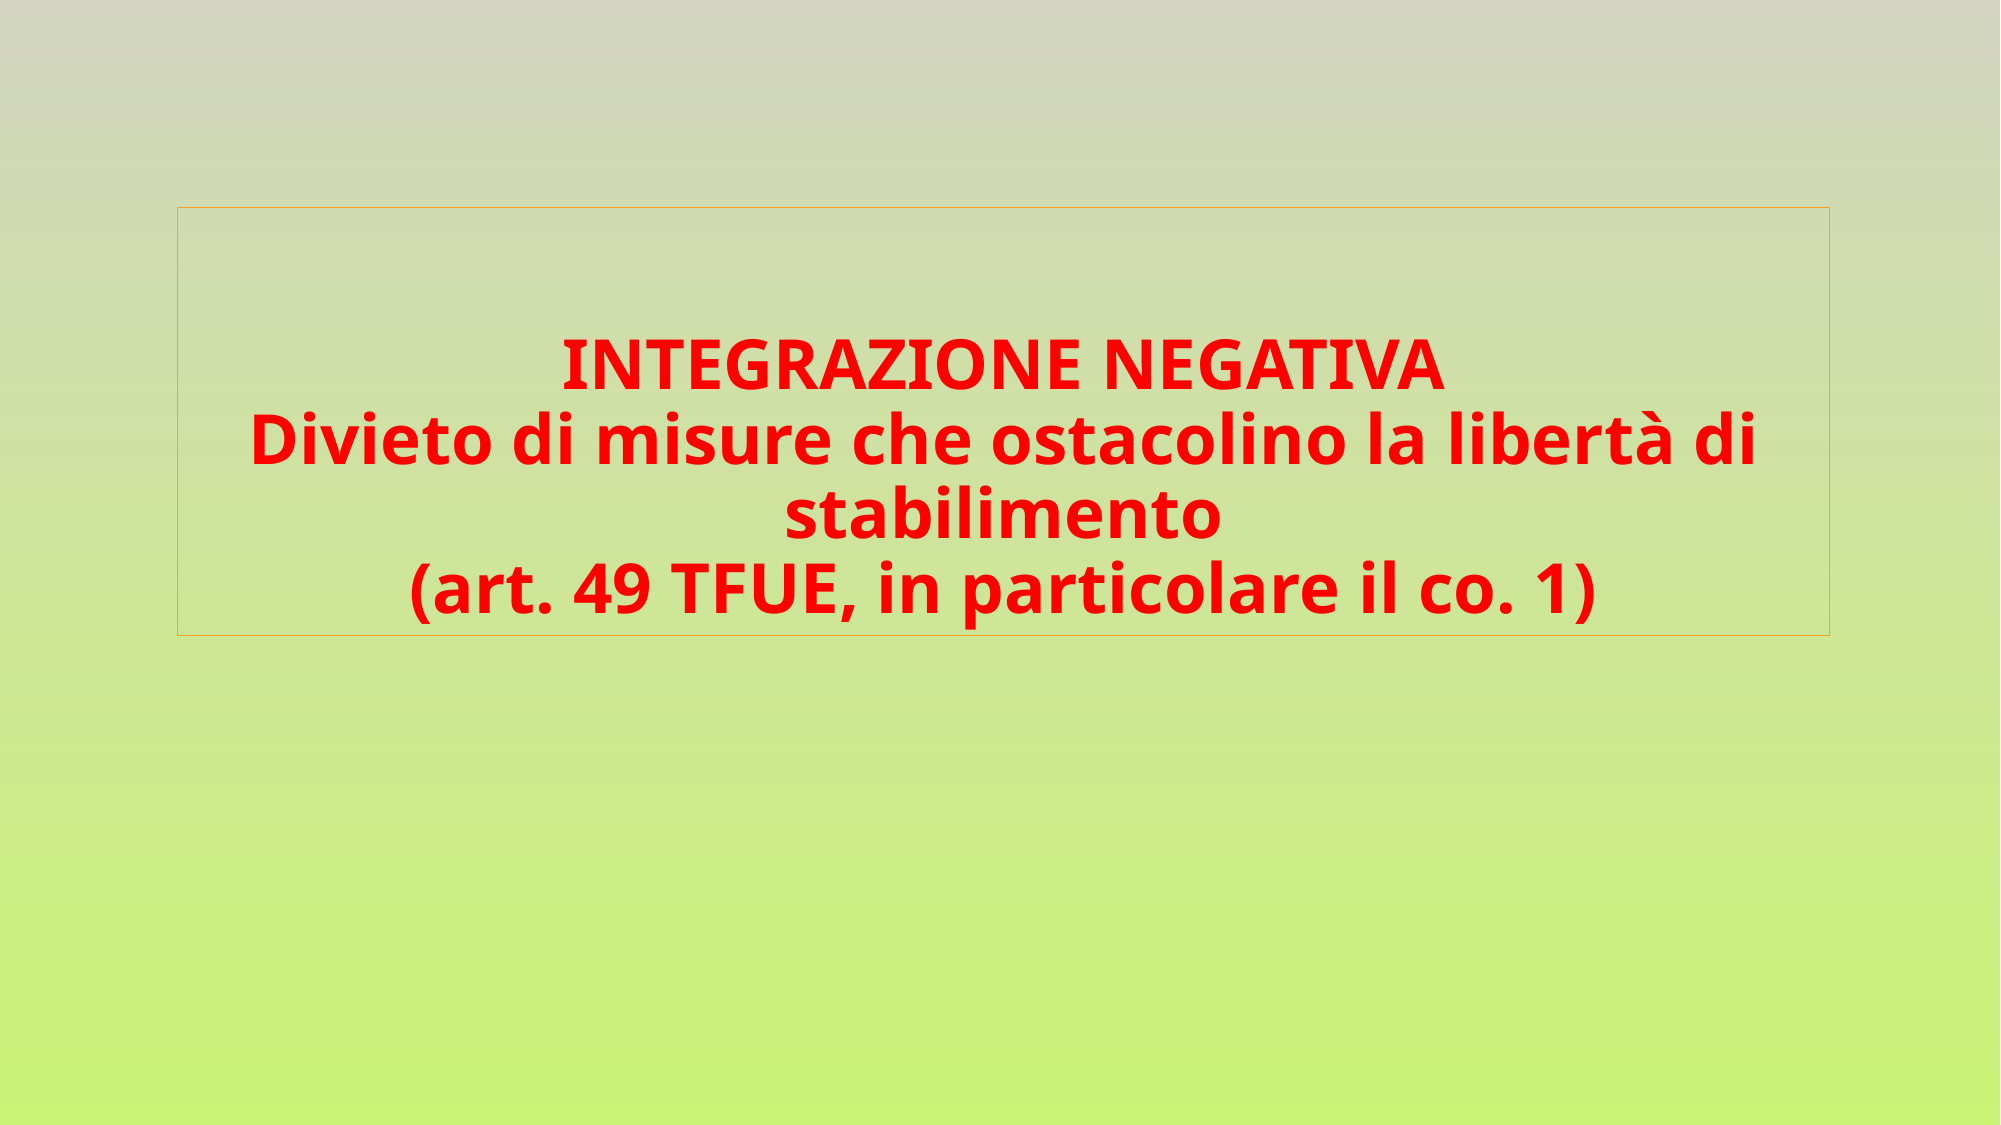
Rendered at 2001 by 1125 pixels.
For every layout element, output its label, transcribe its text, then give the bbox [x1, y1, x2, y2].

title INTEGRAZIONE NEGATIVA Divieto di misure che ostacolino la libertà di stabilimento (art. 49 TFUE, in particolare il co. 1) [177, 207, 1830, 636]
